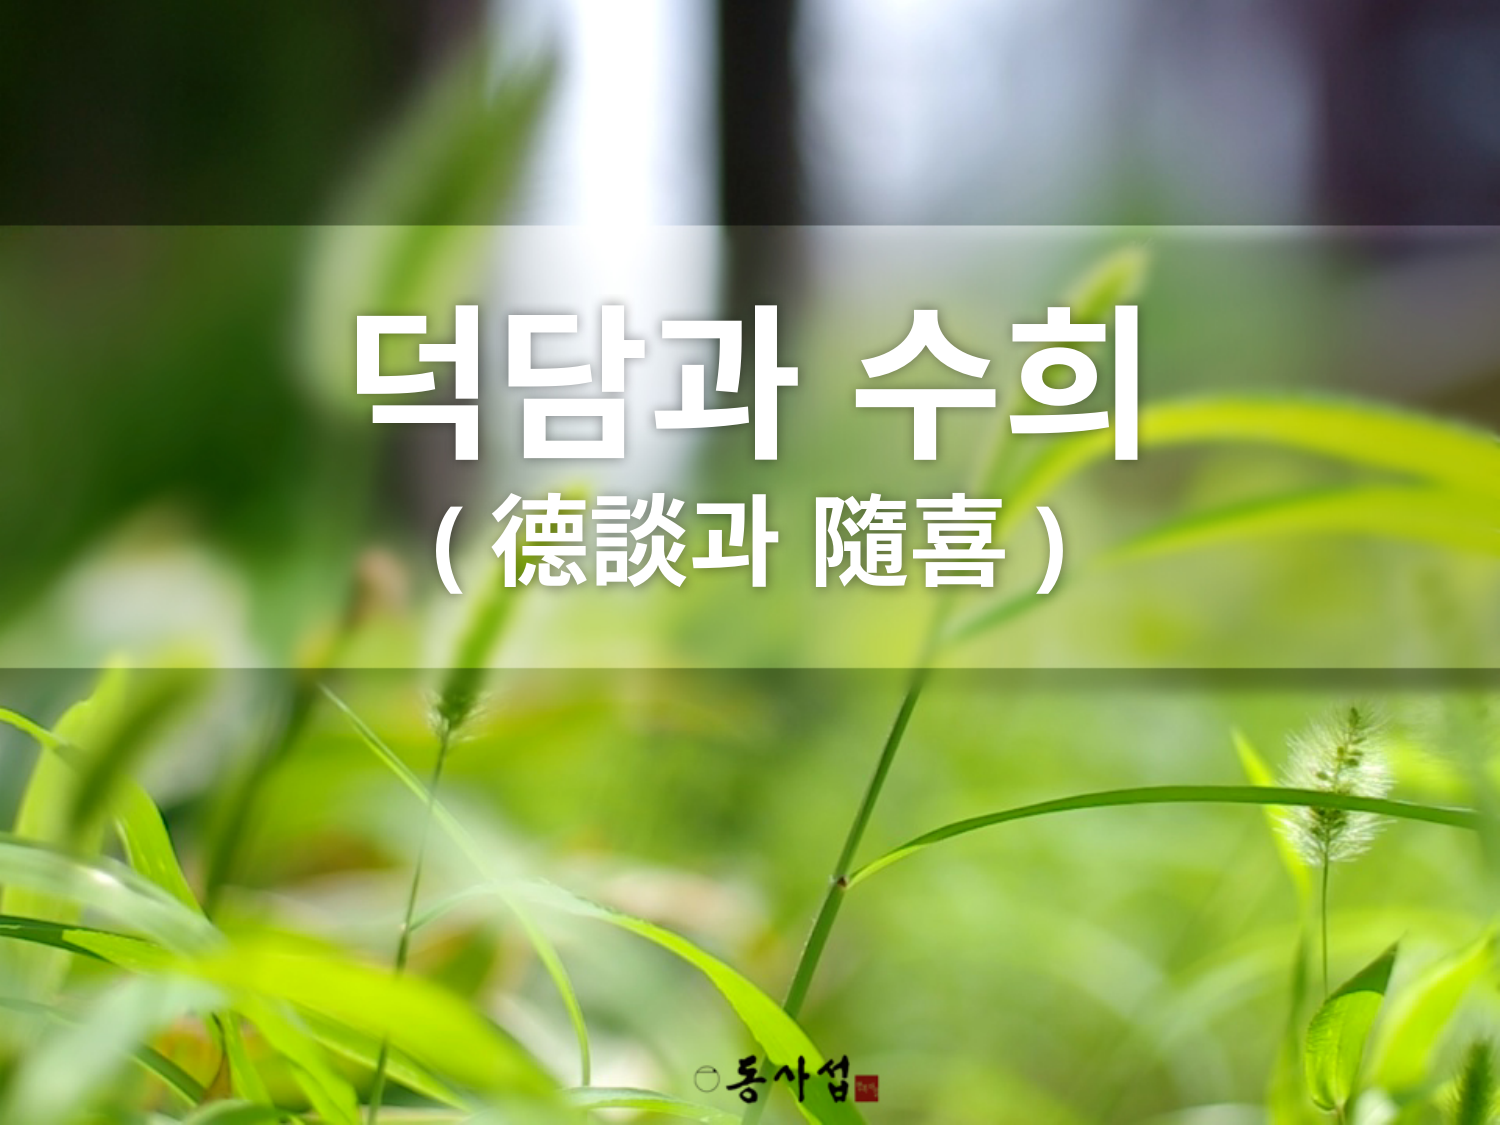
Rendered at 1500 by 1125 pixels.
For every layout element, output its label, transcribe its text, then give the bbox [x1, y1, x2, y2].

picture [0, 516, 1500, 1125]
text_box 덕담과 수희 (德談과 隨喜) [0, 361, 1500, 516]
picture [0, 0, 1500, 361]
